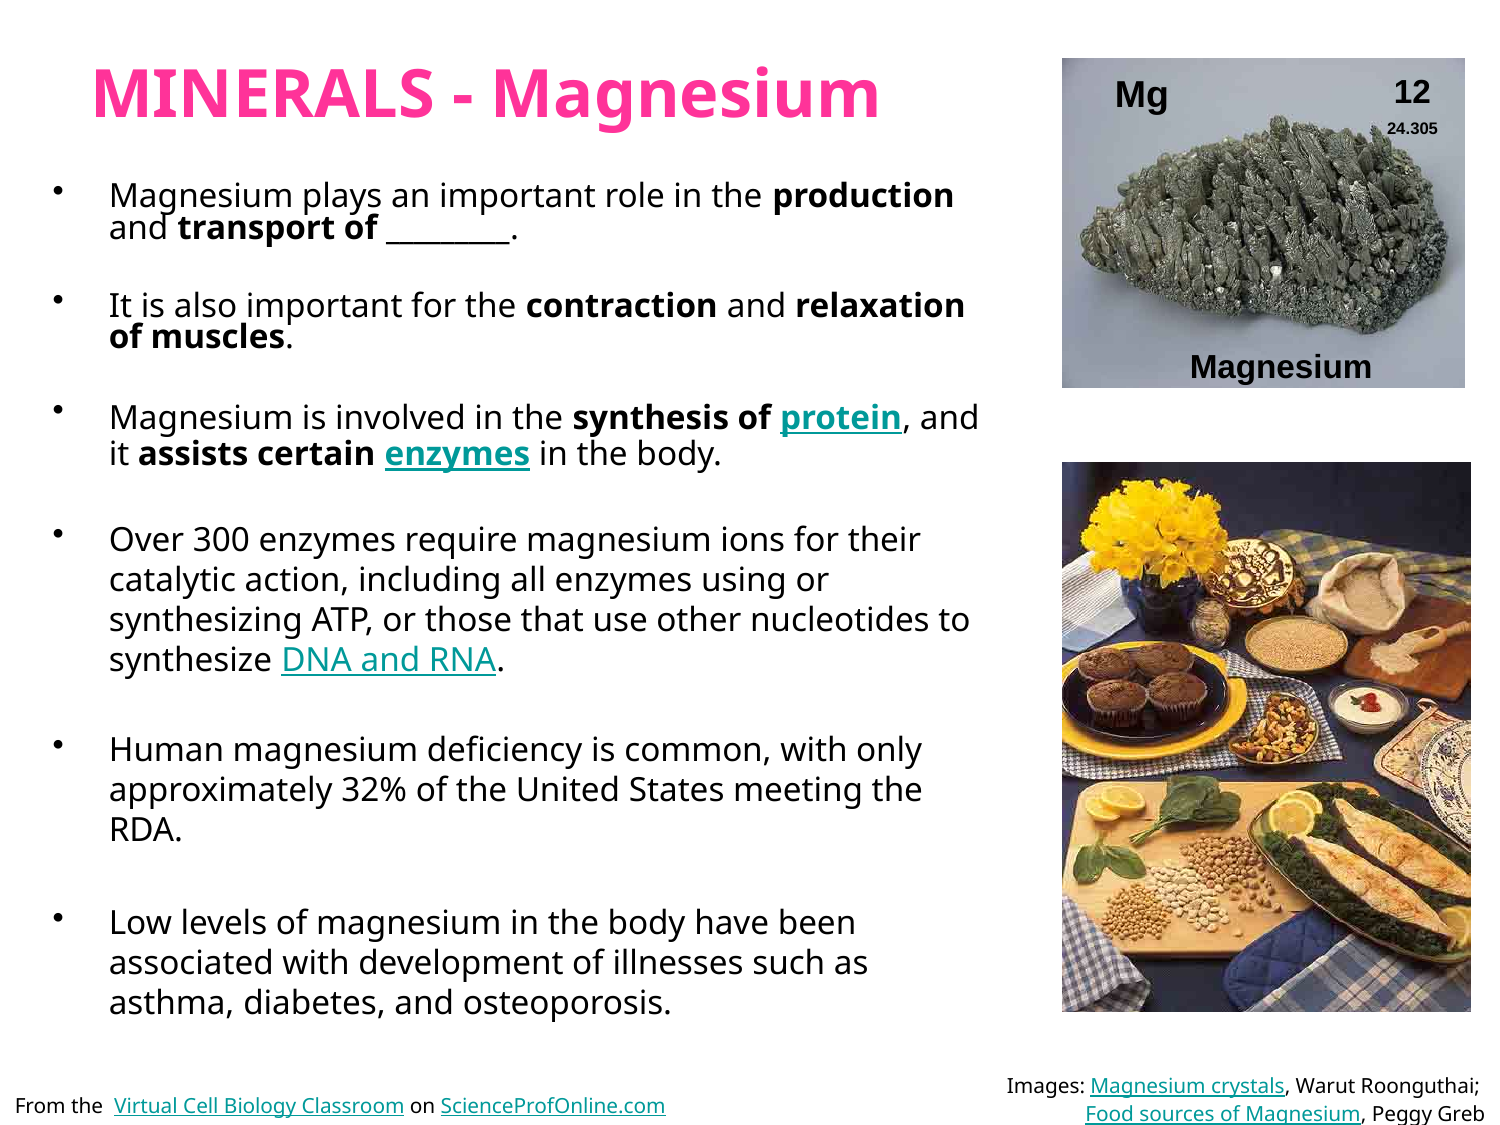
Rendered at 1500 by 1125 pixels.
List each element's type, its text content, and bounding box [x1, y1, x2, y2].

list Magnesium plays an important role in the production and transport of _________. It is also important for the contraction and relaxation of muscles. Magnesium is involved in the synthesis of protein, and it assists certain enzymes in the body. Over 300 enzymes require magnesium ions for their catalytic action, including all enzymes using or synthesizing ATP, or those that use other nucleotides to synthesize DNA and RNA. Human magnesium deficiency is common, with only approximately 32% of the United States meeting the RDA. Low levels of magnesium in the body have been associated with development of illnesses such as asthma, diabetes, and osteoporosis. [37, 174, 1013, 1088]
text_box Images: Magnesium crystals, Warut Roonguthai; Food sources of Magnesium, Peggy Greb [974, 1065, 1500, 1125]
title MINERALS - Magnesium [75, 45, 1425, 138]
text_box From the Virtual Cell Biology Classroom on ScienceProfOnline.com [0, 1084, 738, 1125]
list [1062, 462, 1471, 1013]
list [1062, 58, 1465, 388]
